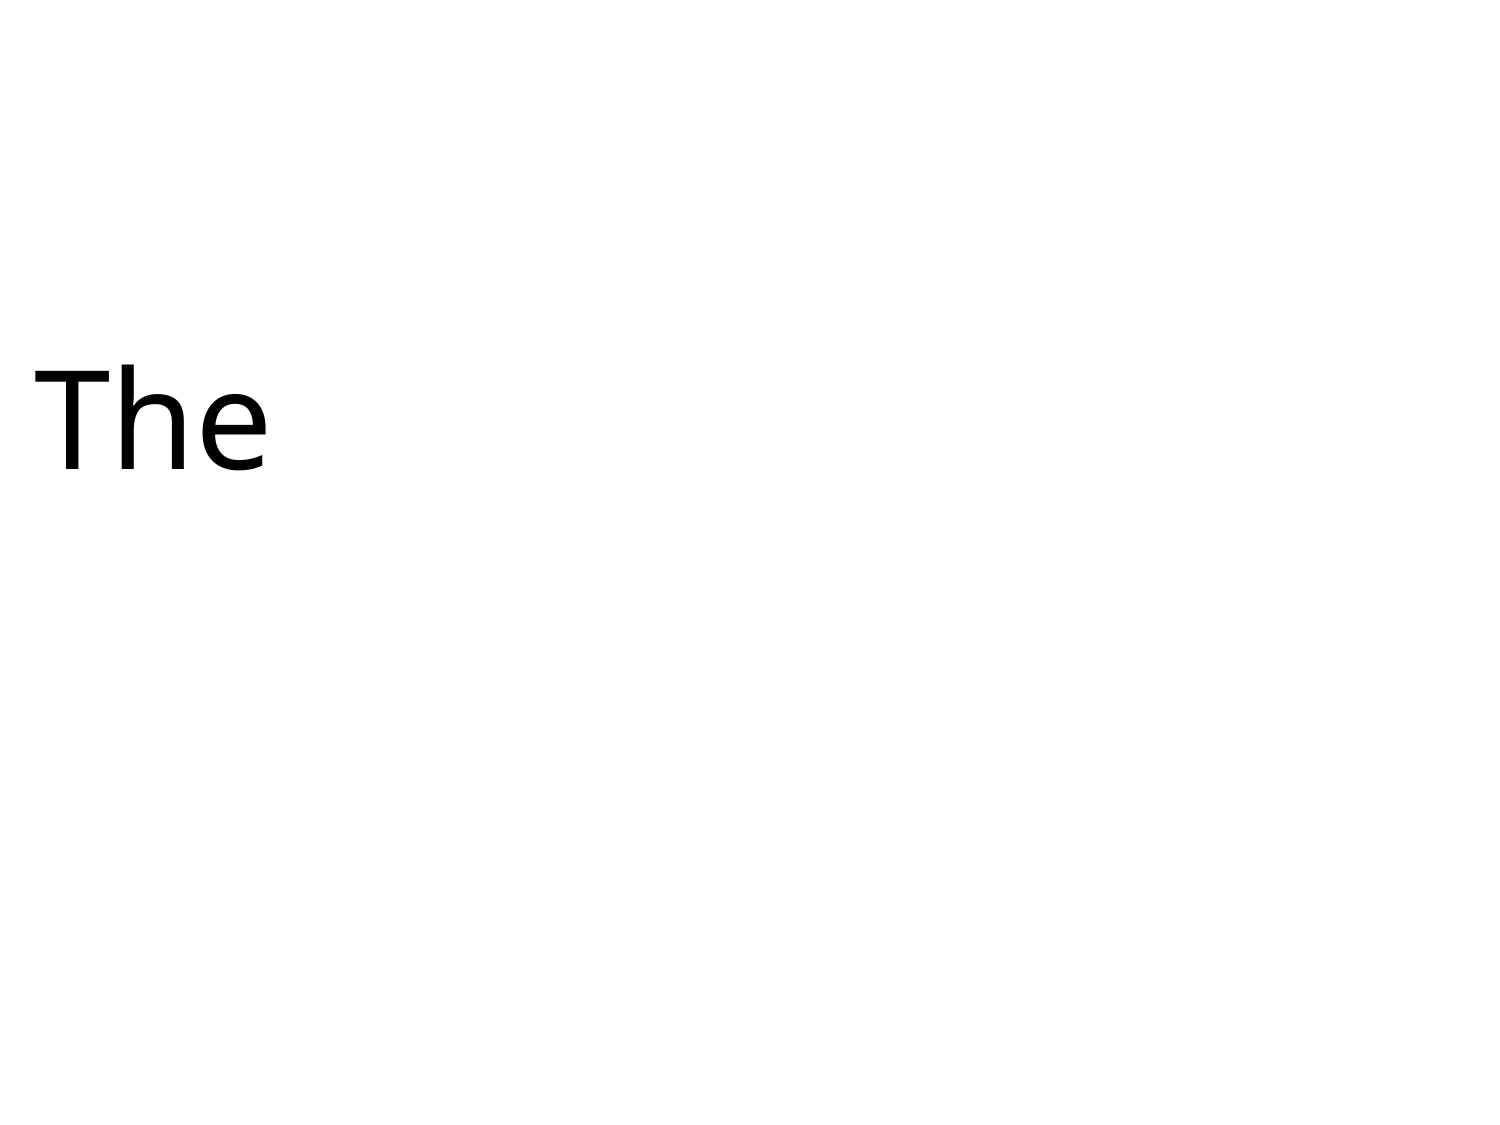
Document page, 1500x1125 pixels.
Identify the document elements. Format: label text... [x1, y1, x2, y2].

text_box The [19, 214, 1479, 505]
